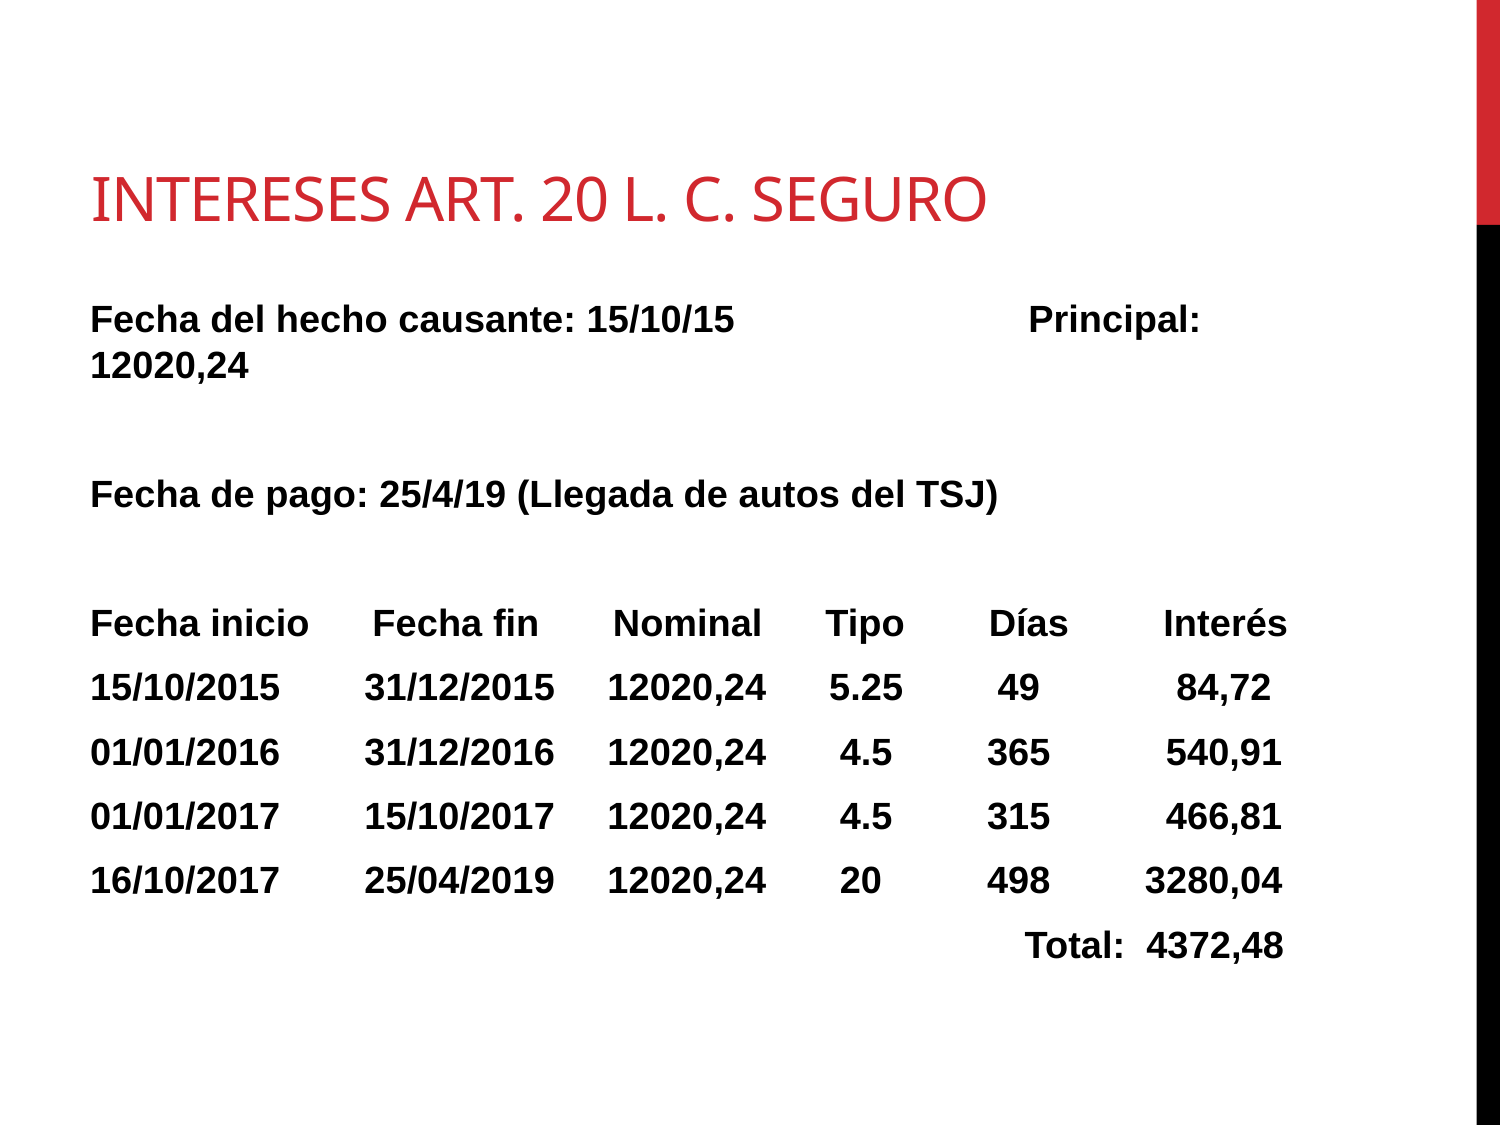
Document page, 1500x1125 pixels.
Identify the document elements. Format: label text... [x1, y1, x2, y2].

title Intereses art. 20 L. C. SEGURO [76, 90, 1027, 287]
list Fecha del hecho causante: 15/10/15 Principal: 12020,24 Fecha de pago: 25/4/19 (Llegada de autos del TSJ) Fecha inicio Fecha fin Nominal Tipo Días Interés 15/10/2015 31/12/2015 12020,24 5.25 49 84,72 01/01/2016 31/12/2016 12020,24 4.5 365 540,91 01/01/2017 15/10/2017 12020,24 4.5 315 466,81 16/10/2017 25/04/2019 12020,24 20 498 3280,04 Total: 4372,48 [75, 287, 1325, 1005]
